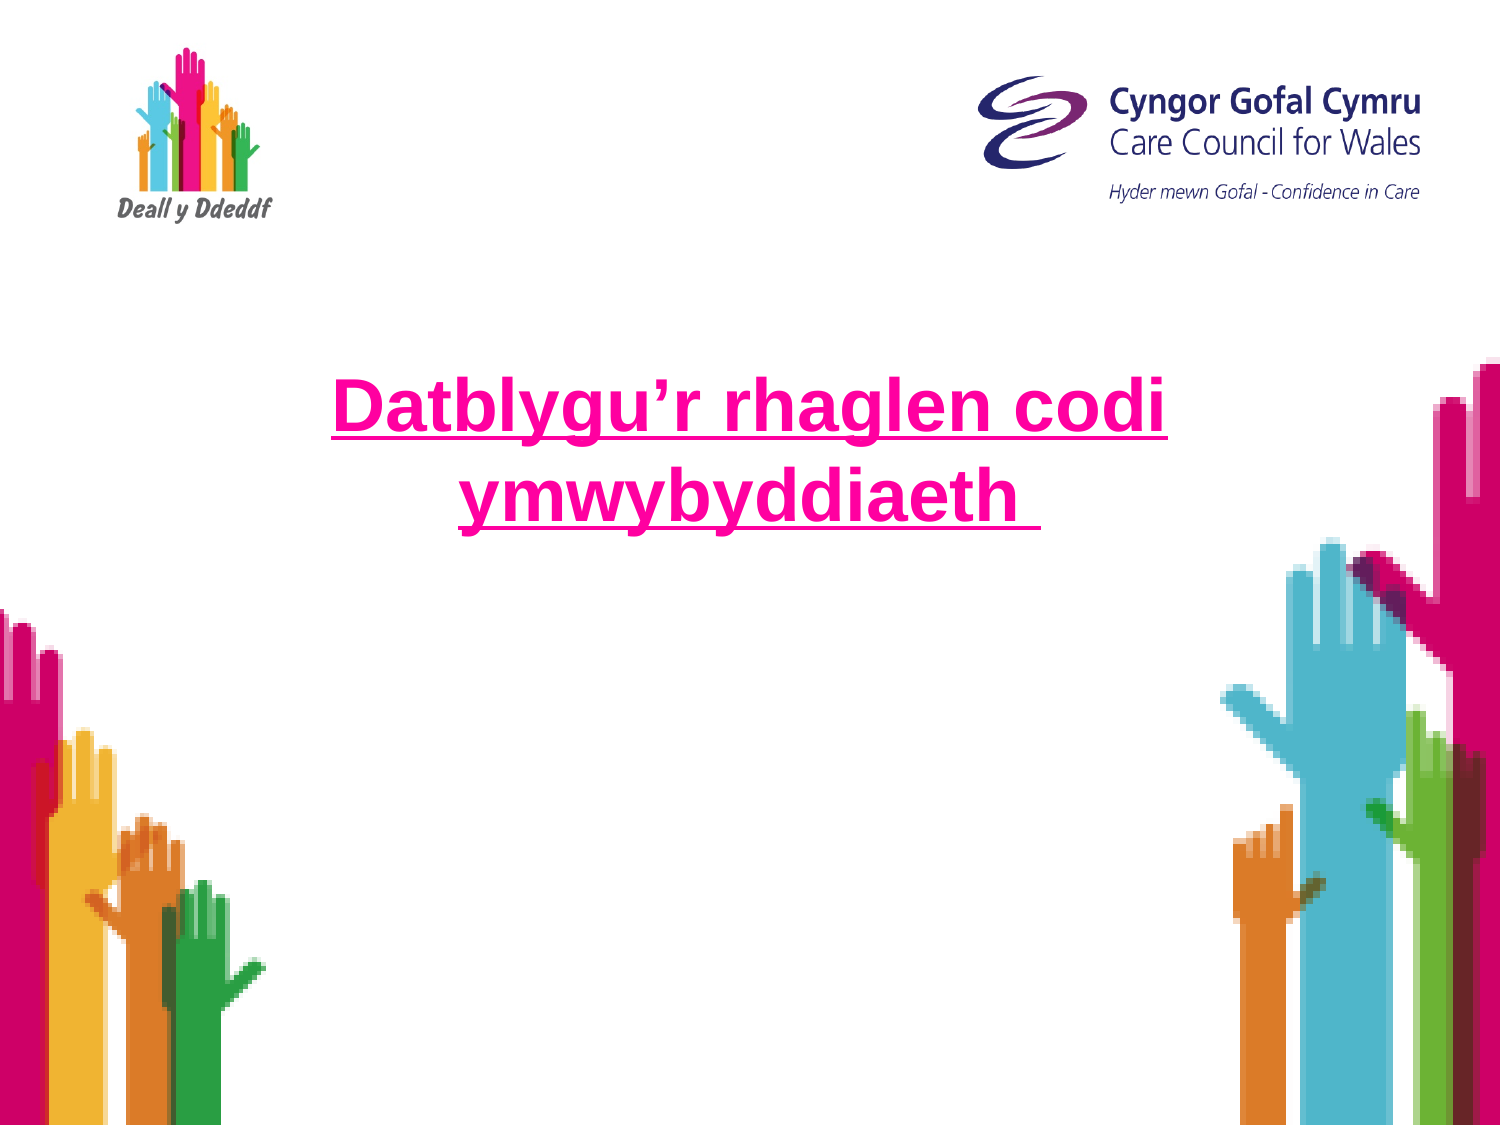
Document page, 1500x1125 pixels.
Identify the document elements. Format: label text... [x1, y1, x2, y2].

title Datblygu’r rhaglen codi ymwybyddiaeth [112, 349, 1194, 591]
picture [0, 587, 272, 1125]
picture [975, 74, 1425, 206]
picture [75, 32, 312, 239]
picture [1199, 331, 1500, 1125]
